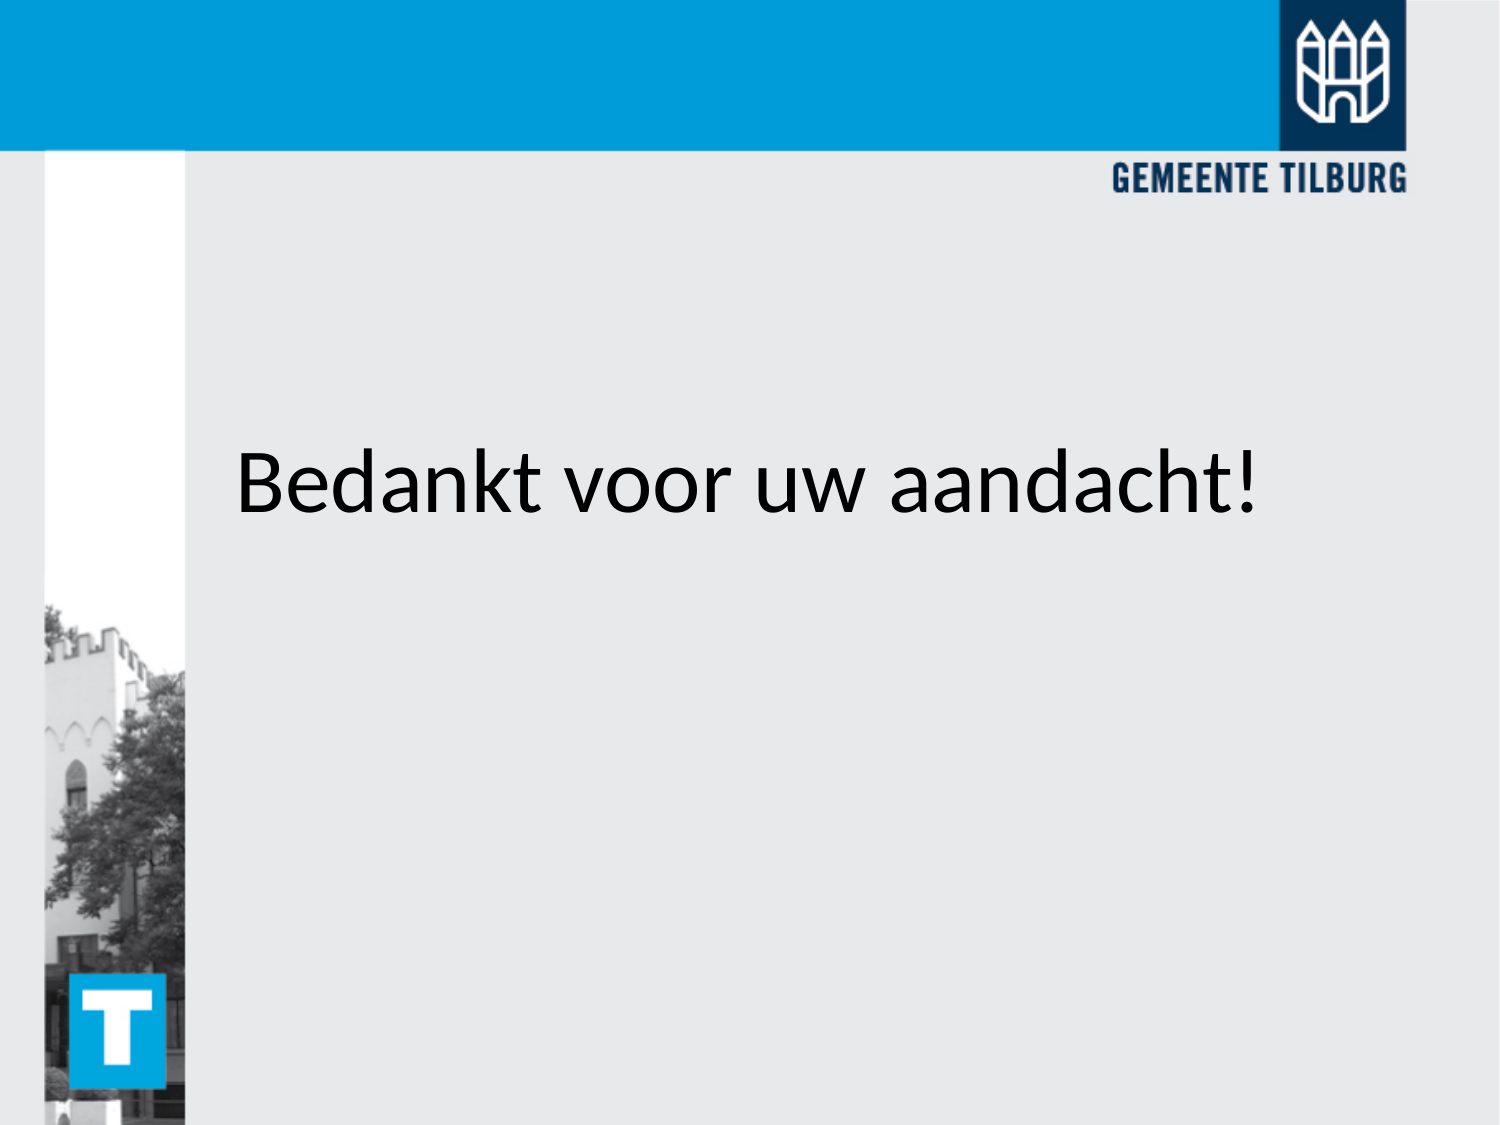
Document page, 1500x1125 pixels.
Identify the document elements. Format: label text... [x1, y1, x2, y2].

title Bedankt voor uw aandacht! [74, 44, 1426, 907]
picture [0, 0, 1500, 1125]
